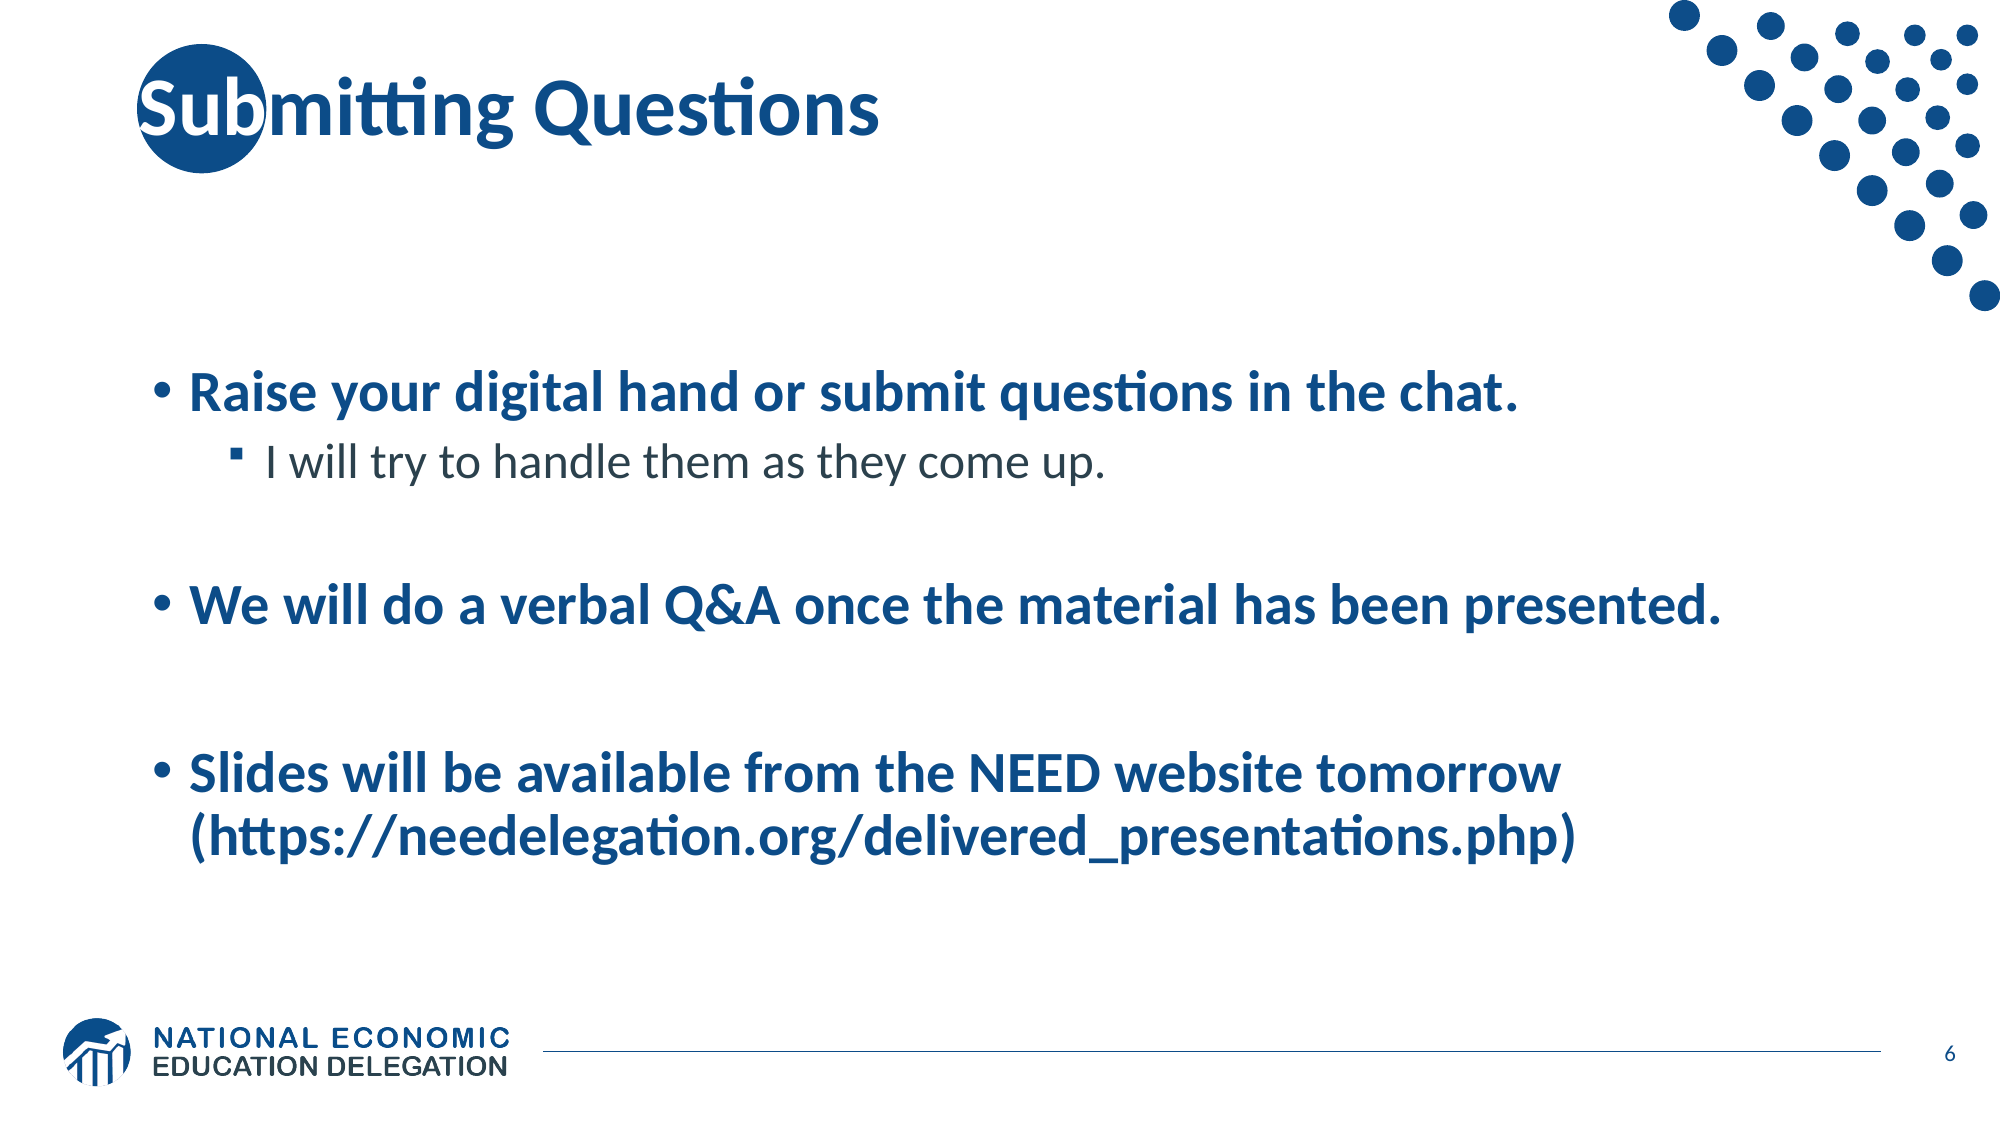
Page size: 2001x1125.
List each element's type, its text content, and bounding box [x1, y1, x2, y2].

list Raise your digital hand or submit questions in the chat. I will try to handle them as they come up. We will do a verbal Q&A once the material has been presented. Slides will be available from the NEED website tomorrow (https://needelegation.org/delivered_presentations.php) [137, 257, 1863, 972]
picture [55, 1013, 520, 1091]
slide_number 6 [1521, 1022, 1972, 1082]
title Submitting Questions [124, 0, 1849, 218]
